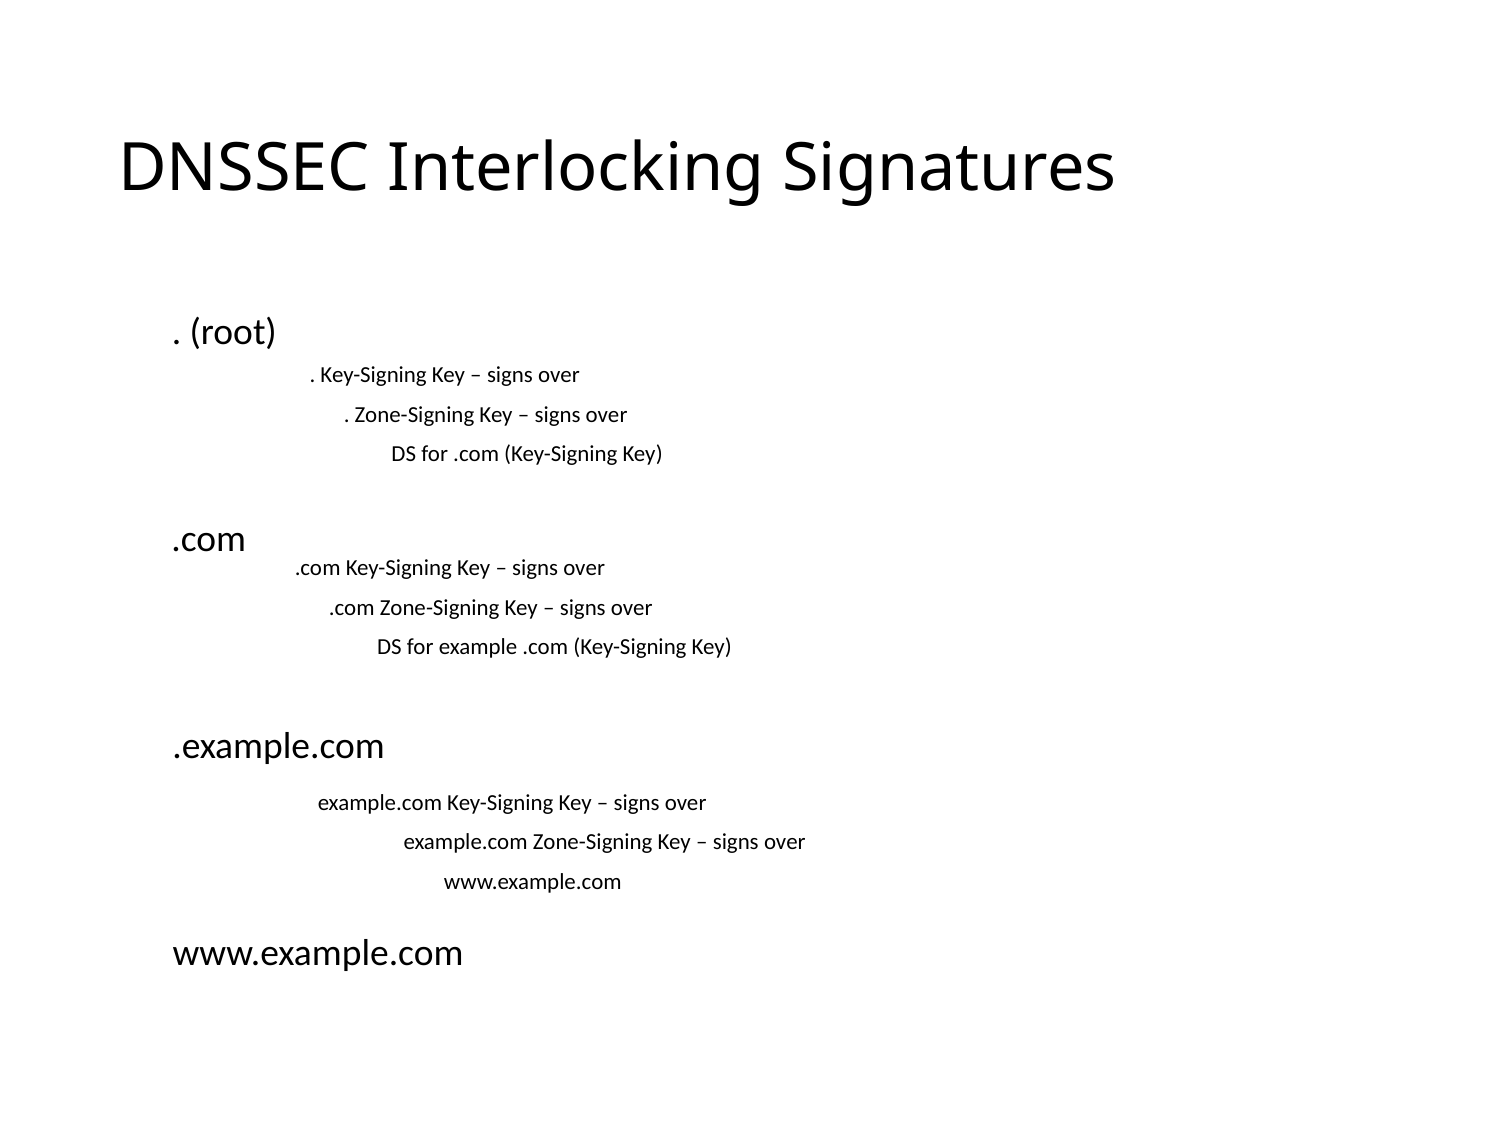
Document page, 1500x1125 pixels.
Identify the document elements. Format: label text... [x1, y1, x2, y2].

text_box DS for .com (Key-Signing Key) [376, 431, 679, 474]
text_box DS for example .com (Key-Signing Key) [362, 624, 748, 667]
text_box www.example.com [157, 920, 479, 981]
text_box .com Zone-Signing Key – signs over [314, 585, 669, 628]
text_box example.com Key-Signing Key – signs over [303, 779, 723, 822]
title DNSSEC Interlocking Signatures [103, 59, 1397, 278]
text_box example.com Zone-Signing Key – signs over [388, 819, 822, 862]
text_box .example.com [157, 713, 401, 774]
text_box . Key-Signing Key – signs over [294, 352, 596, 395]
text_box .com [156, 506, 262, 567]
text_box .com Key-Signing Key – signs over [280, 545, 621, 588]
text_box www.example.com [429, 859, 637, 902]
text_box . (root) [157, 299, 292, 360]
text_box . Zone-Signing Key – signs over [328, 391, 643, 435]
